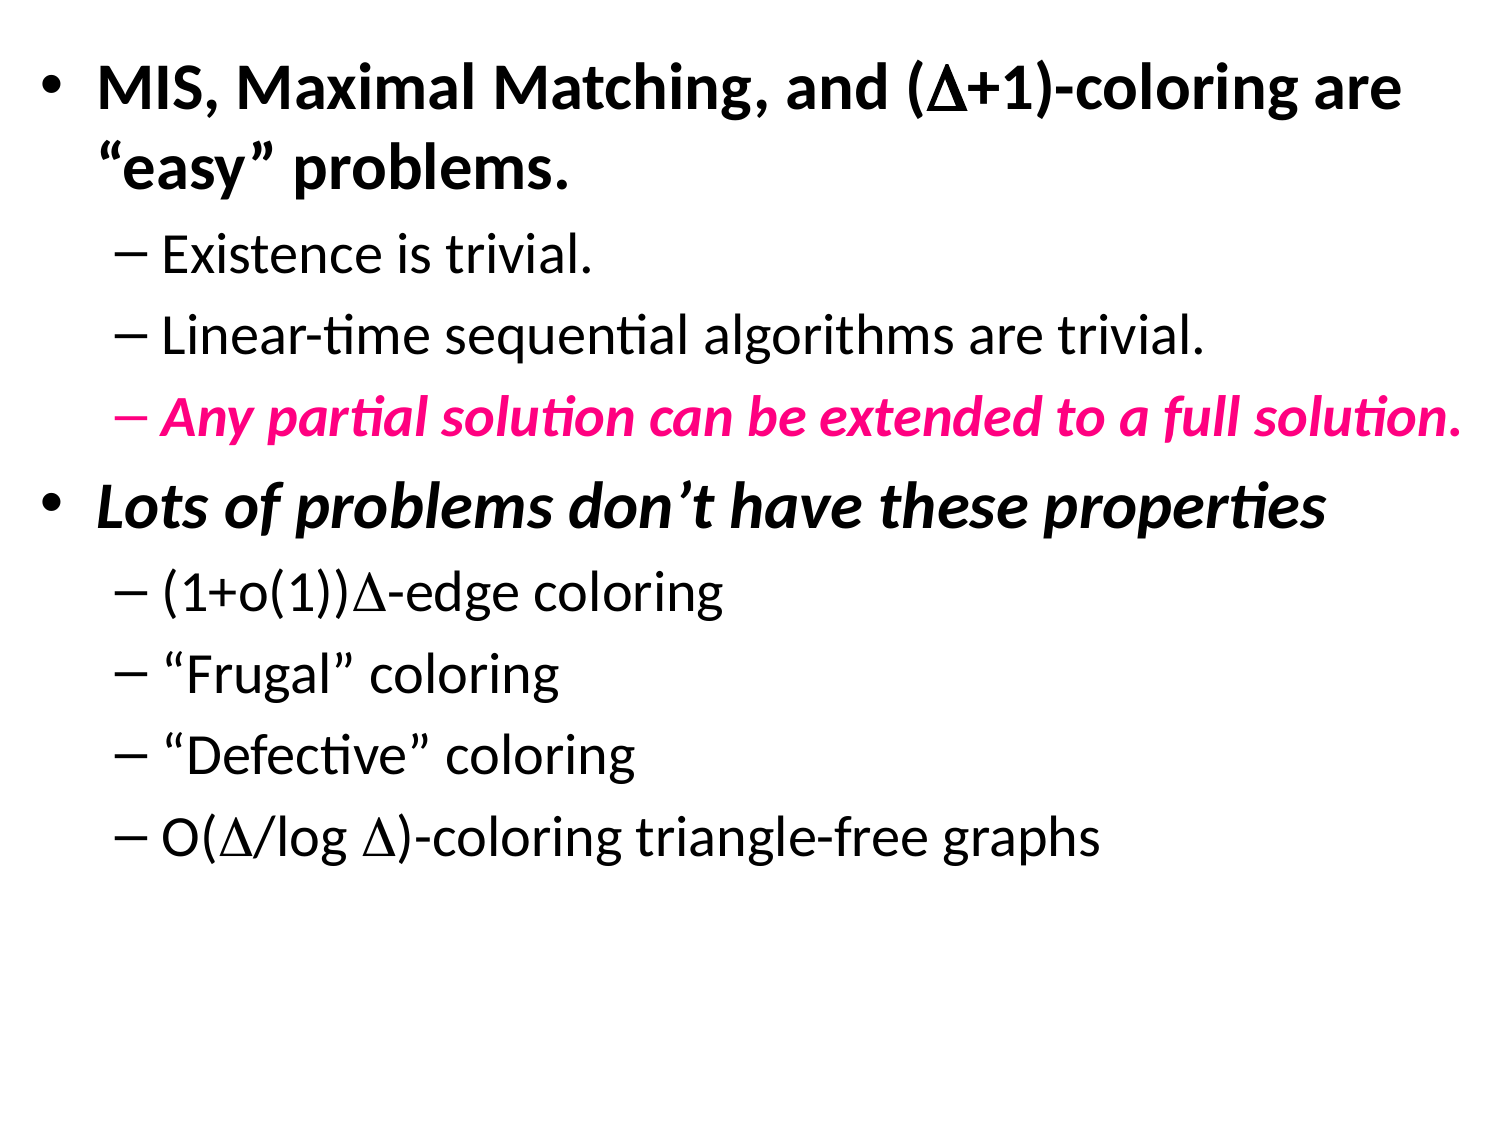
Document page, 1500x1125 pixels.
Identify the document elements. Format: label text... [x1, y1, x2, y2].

list MIS, Maximal Matching, and (D+1)-coloring are “easy” problems. Existence is trivial. Linear-time sequential algorithms are trivial. Any partial solution can be extended to a full solution. Lots of problems don’t have these properties (1+o(1))D-edge coloring “Frugal” coloring “Defective” coloring O(D/log D)-coloring triangle-free graphs [24, 35, 1500, 999]
